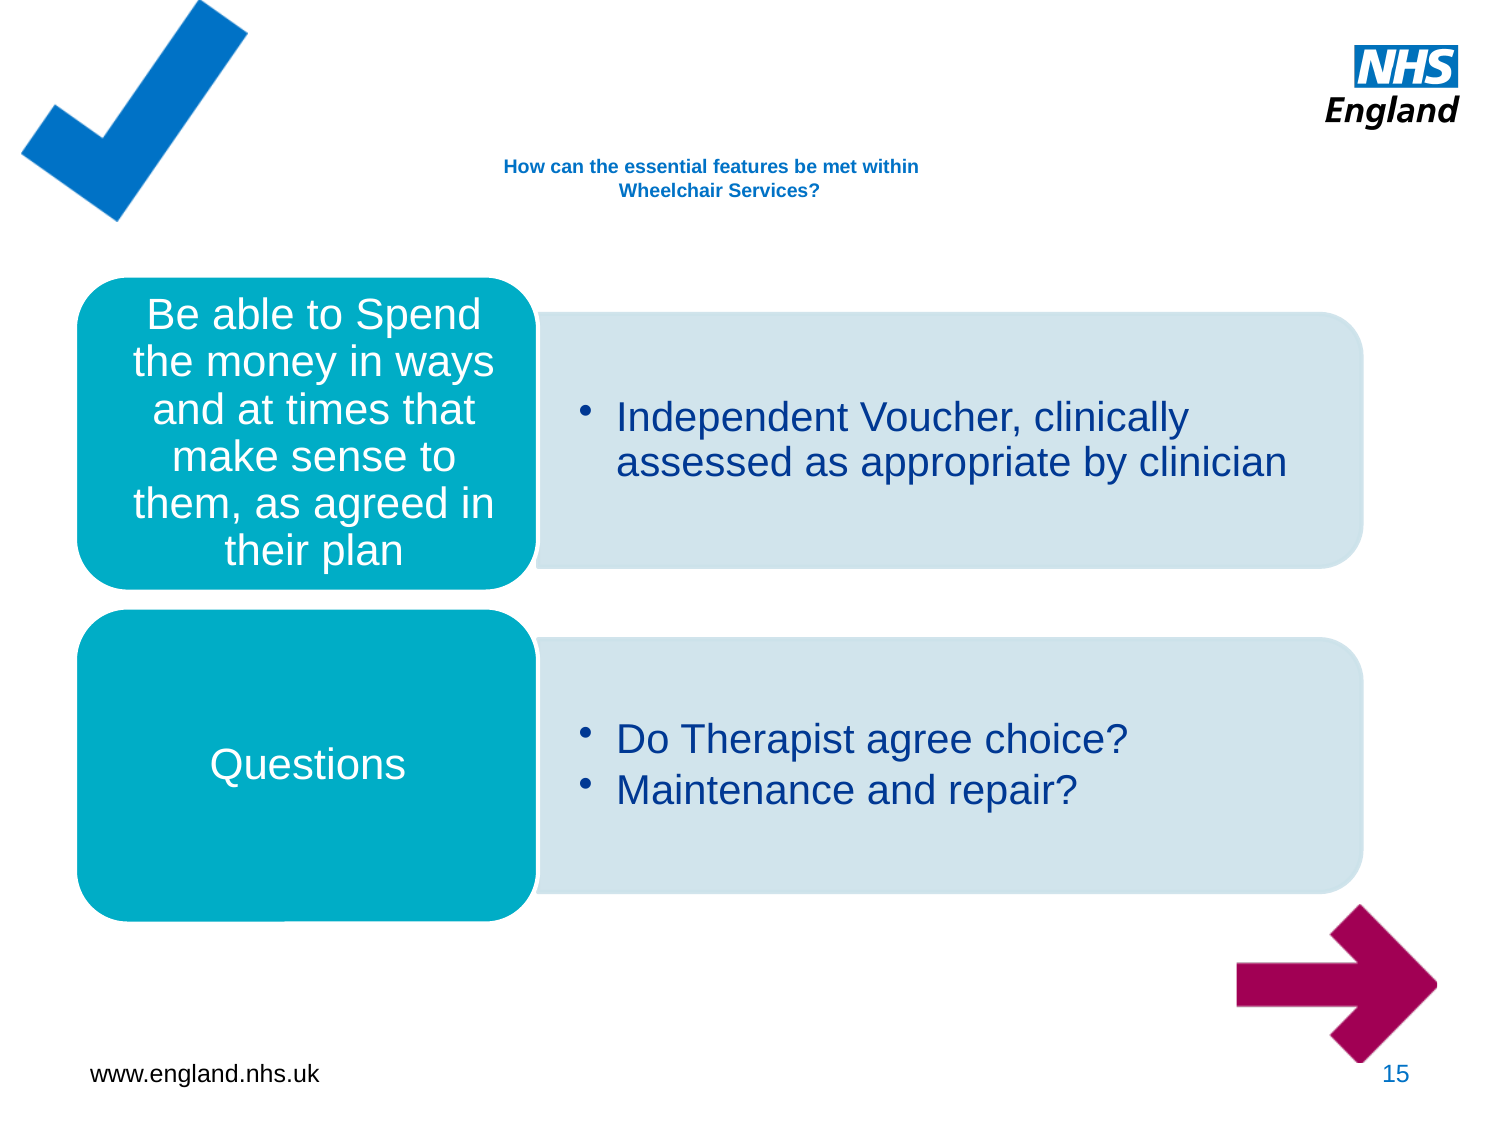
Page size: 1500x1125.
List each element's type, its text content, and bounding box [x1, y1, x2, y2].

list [74, 275, 1362, 924]
picture [20, 0, 248, 222]
title How can the essential features be met within Wheelchair Services? [75, 123, 1282, 233]
slide_number 15 [1074, 1042, 1425, 1103]
picture [1325, 45, 1460, 130]
